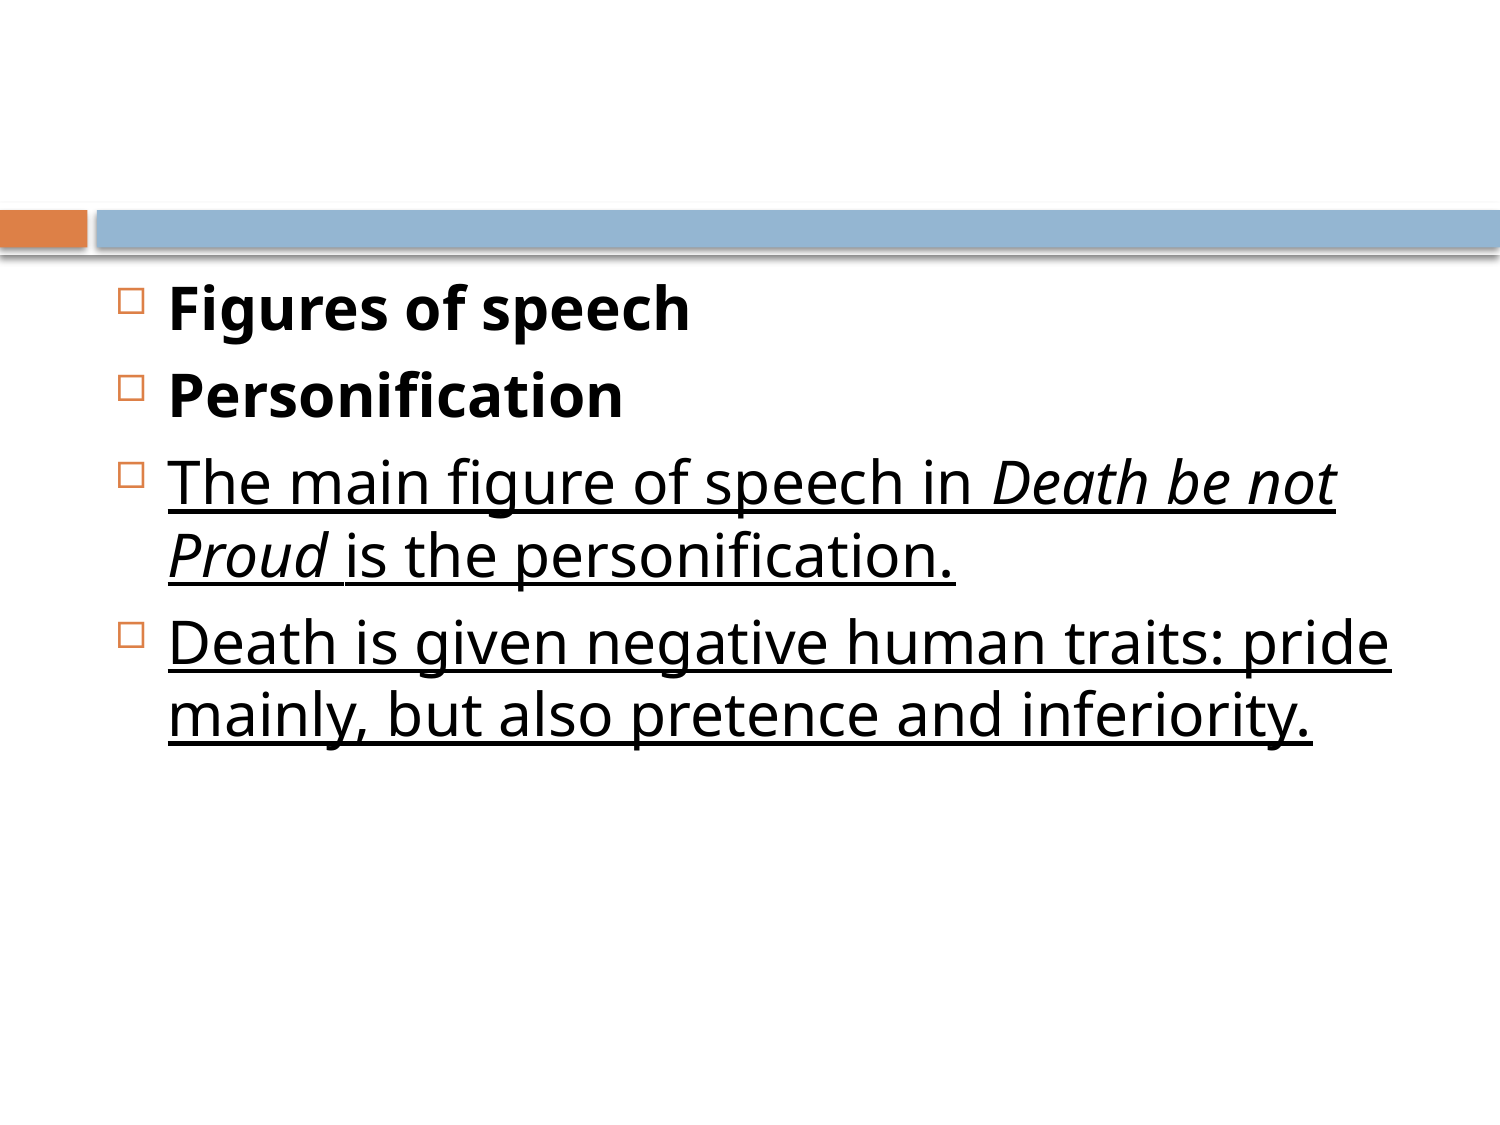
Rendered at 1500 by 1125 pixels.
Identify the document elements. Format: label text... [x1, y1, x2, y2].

list Figures of speech Personification The main figure of speech in Death be not Proud is the personification. Death is given negative human traits: pride mainly, but also pretence and inferiority. [100, 262, 1438, 1000]
